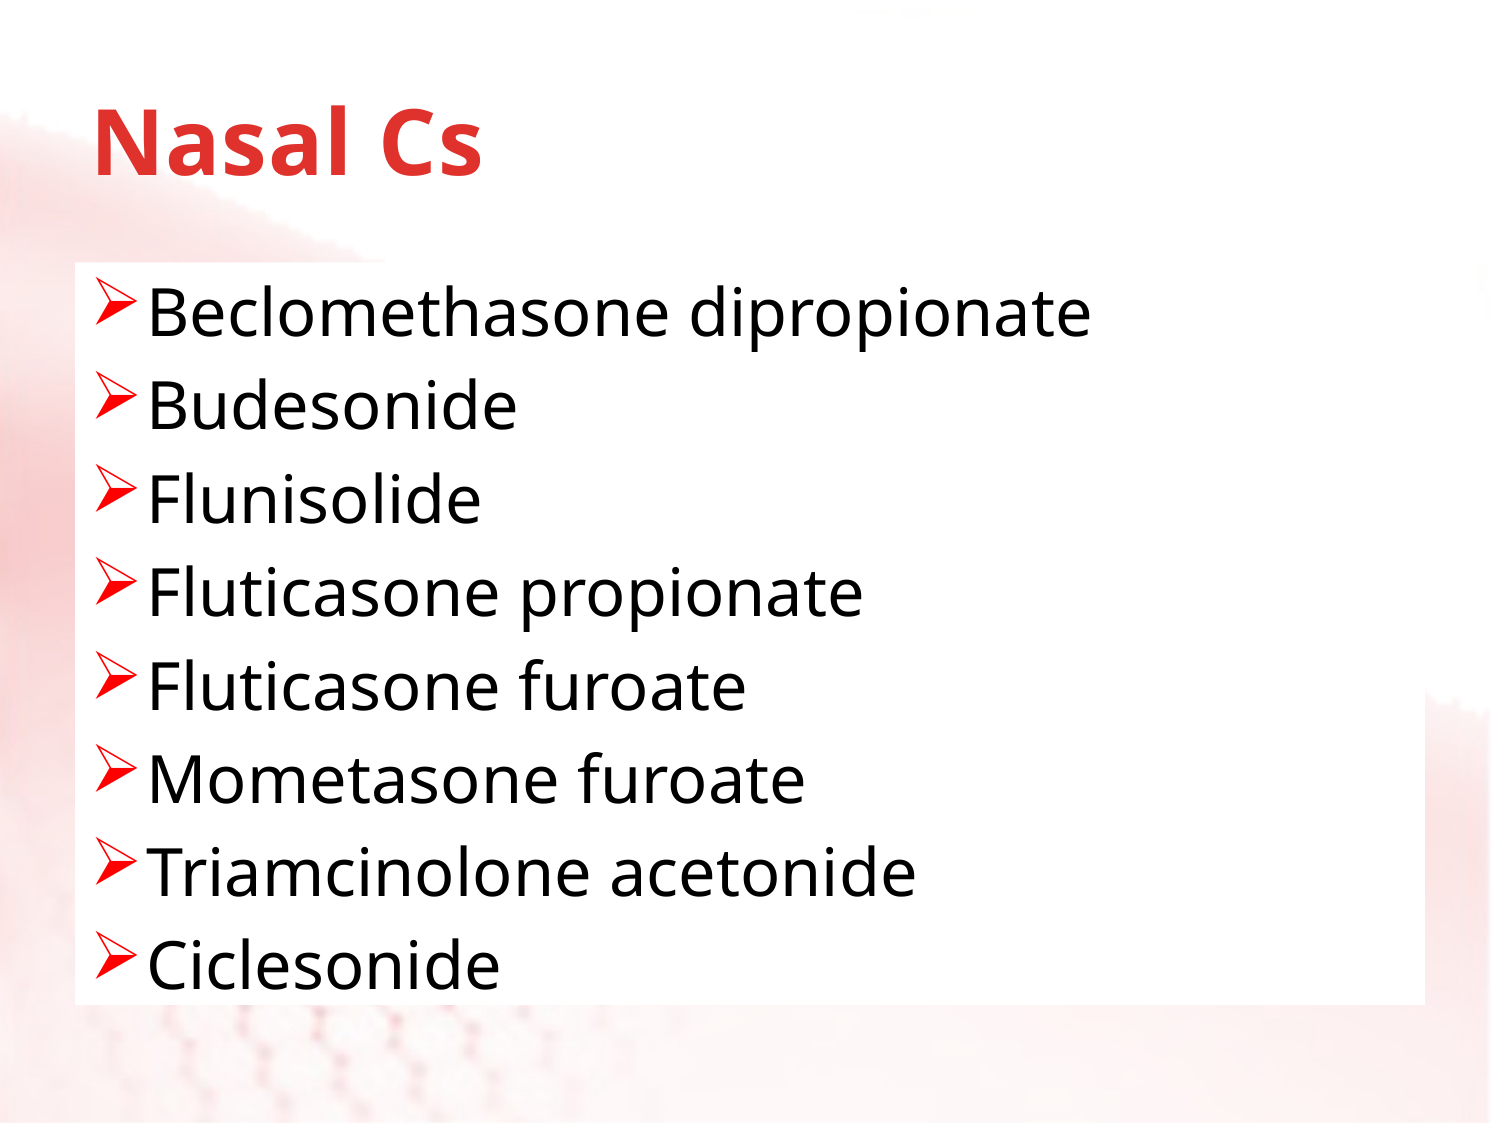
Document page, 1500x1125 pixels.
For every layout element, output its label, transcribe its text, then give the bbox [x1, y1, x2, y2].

list Beclomethasone dipropionate Budesonide Flunisolide Fluticasone propionate Fluticasone furoate Mometasone furoate Triamcinolone acetonide Ciclesonide [74, 262, 1426, 1006]
picture [0, 0, 1500, 1125]
title Nasal Cs [74, 44, 1426, 233]
